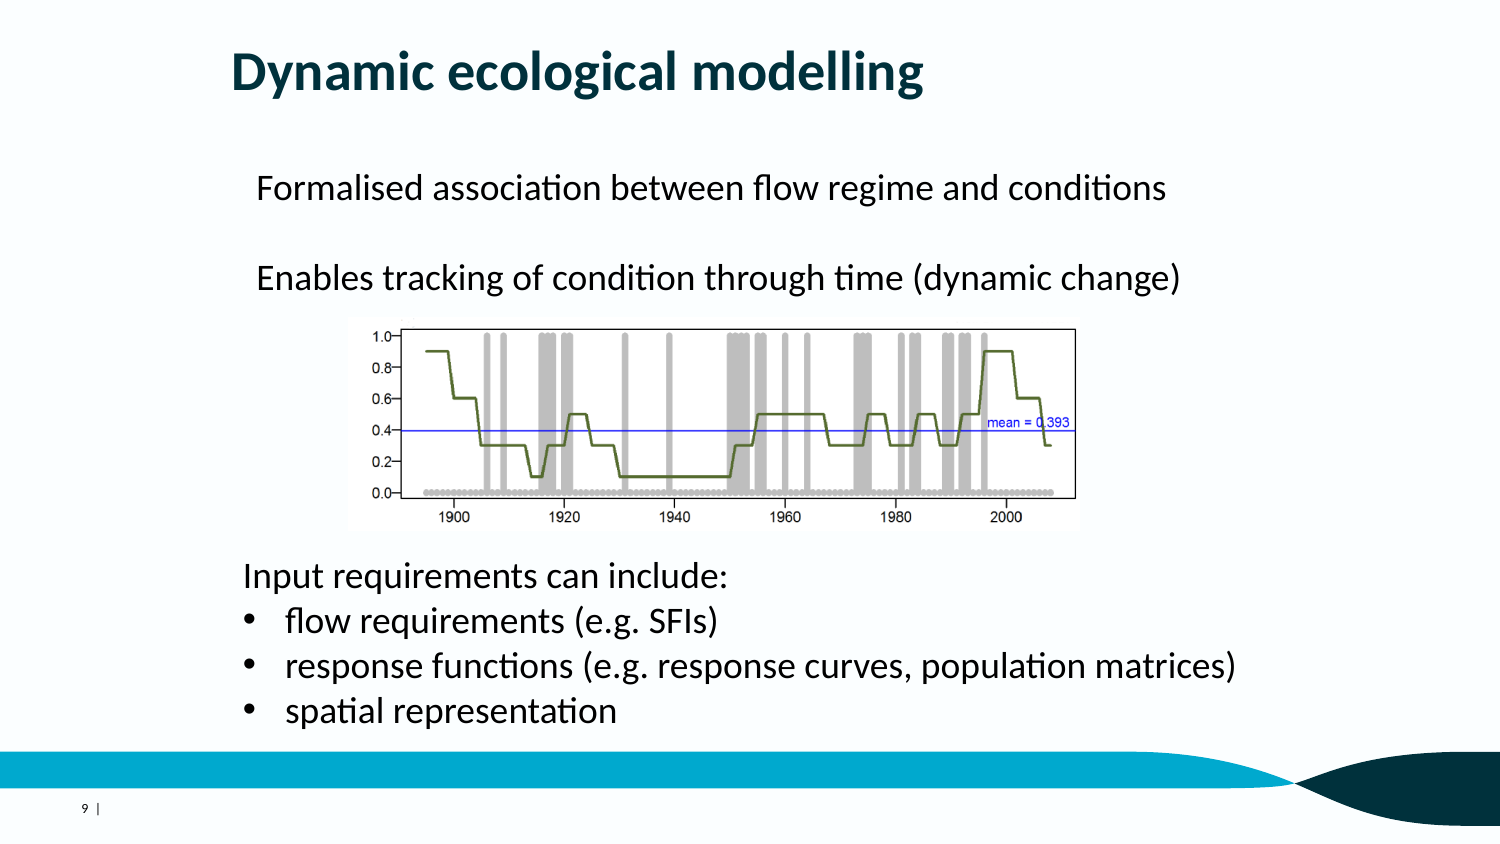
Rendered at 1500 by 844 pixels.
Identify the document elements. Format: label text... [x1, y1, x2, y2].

text_box Formalised association between flow regime and conditions Enables tracking of condition through time (dynamic change) [241, 156, 1198, 381]
text_box Input requirements can include: flow requirements (e.g. SFIs) response functions (e.g. response curves, population matrices) spatial representation [228, 543, 1273, 776]
title Dynamic ecological modelling [231, 33, 1273, 139]
slide_number 9 | [54, 800, 102, 816]
picture [348, 317, 1080, 531]
